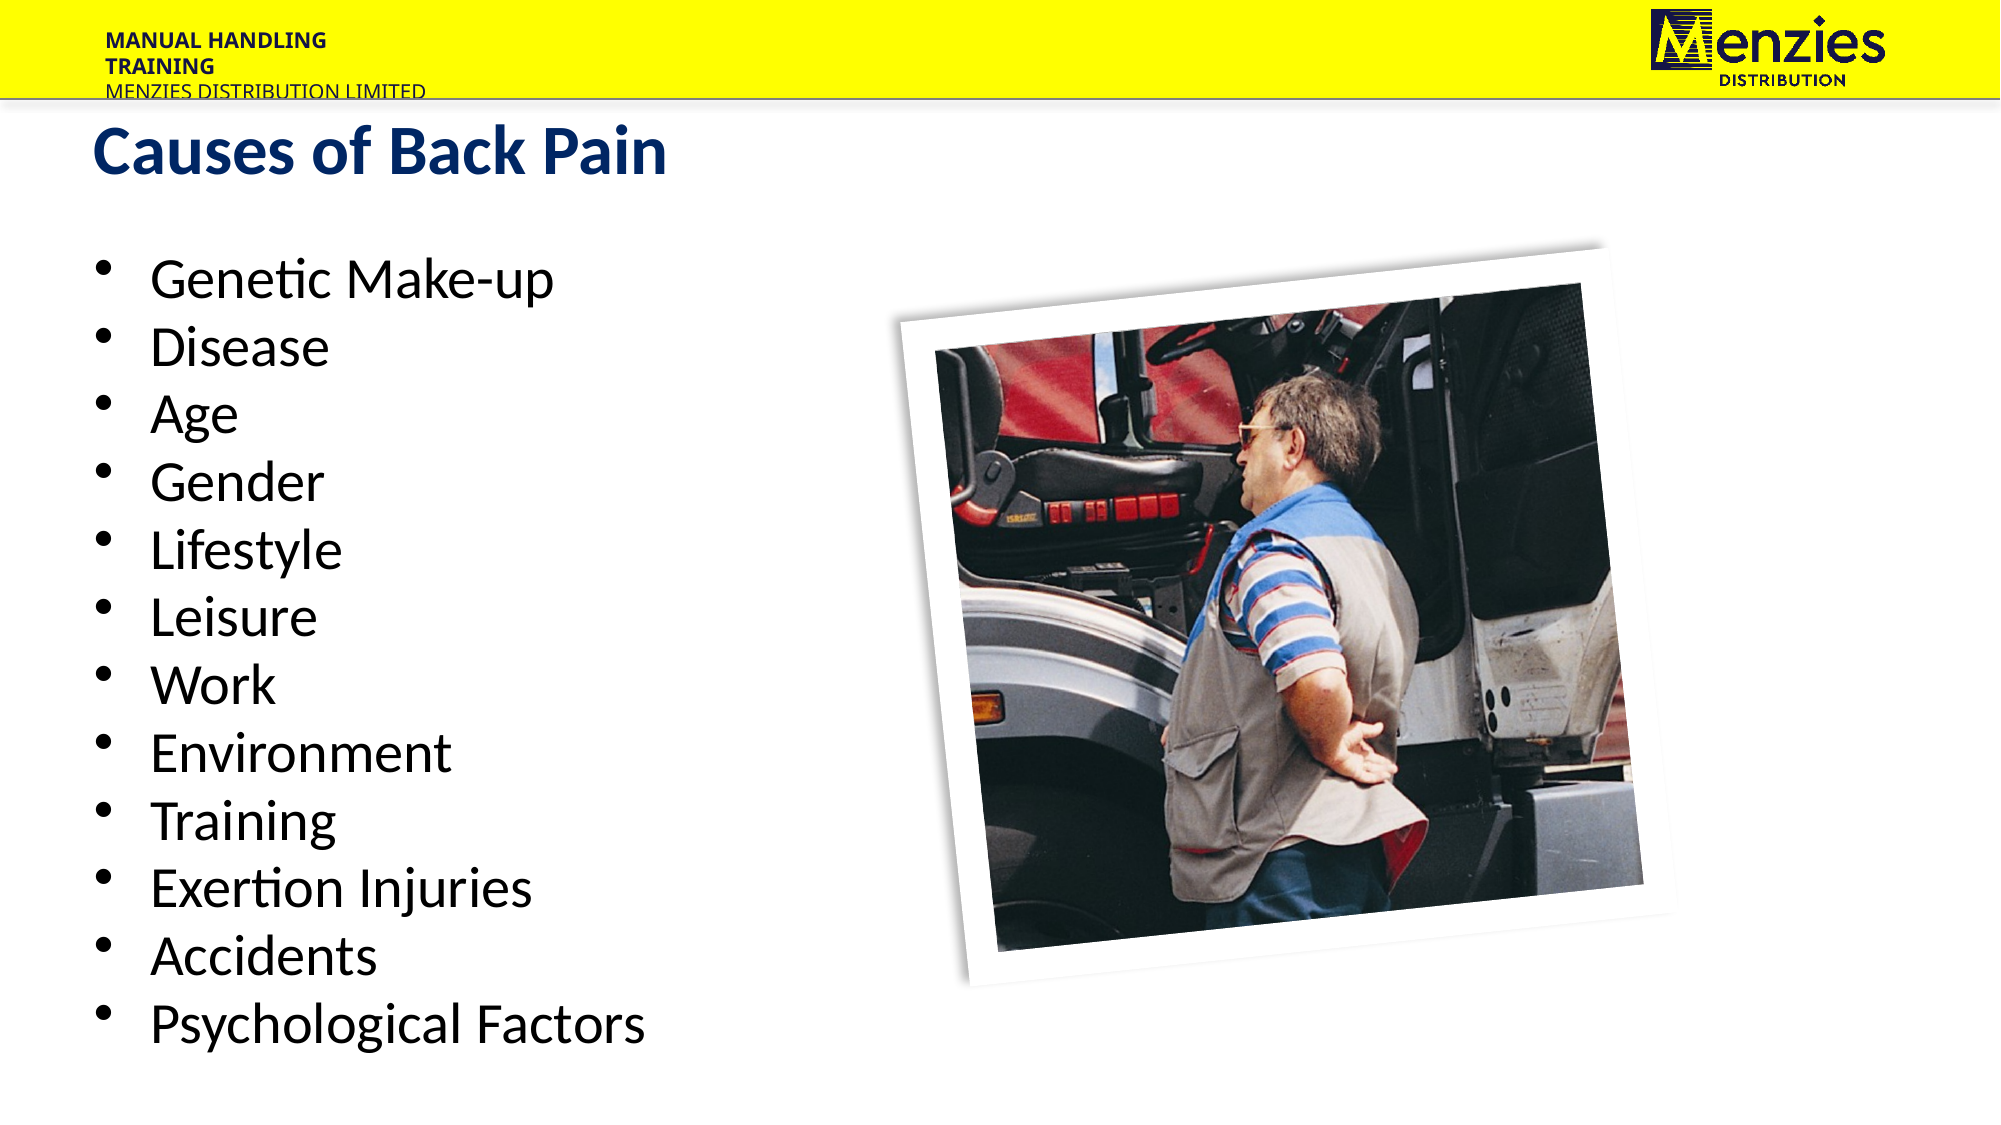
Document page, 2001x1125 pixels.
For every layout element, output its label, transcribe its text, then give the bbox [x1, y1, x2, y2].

list Genetic Make-up Disease Age Gender Lifestyle Leisure Work Environment Training Exertion Injuries Accidents Psychological Factors [78, 246, 1509, 1121]
title Causes of Back Pain [78, 92, 1426, 200]
picture [936, 284, 1643, 951]
picture [1649, 7, 1886, 87]
